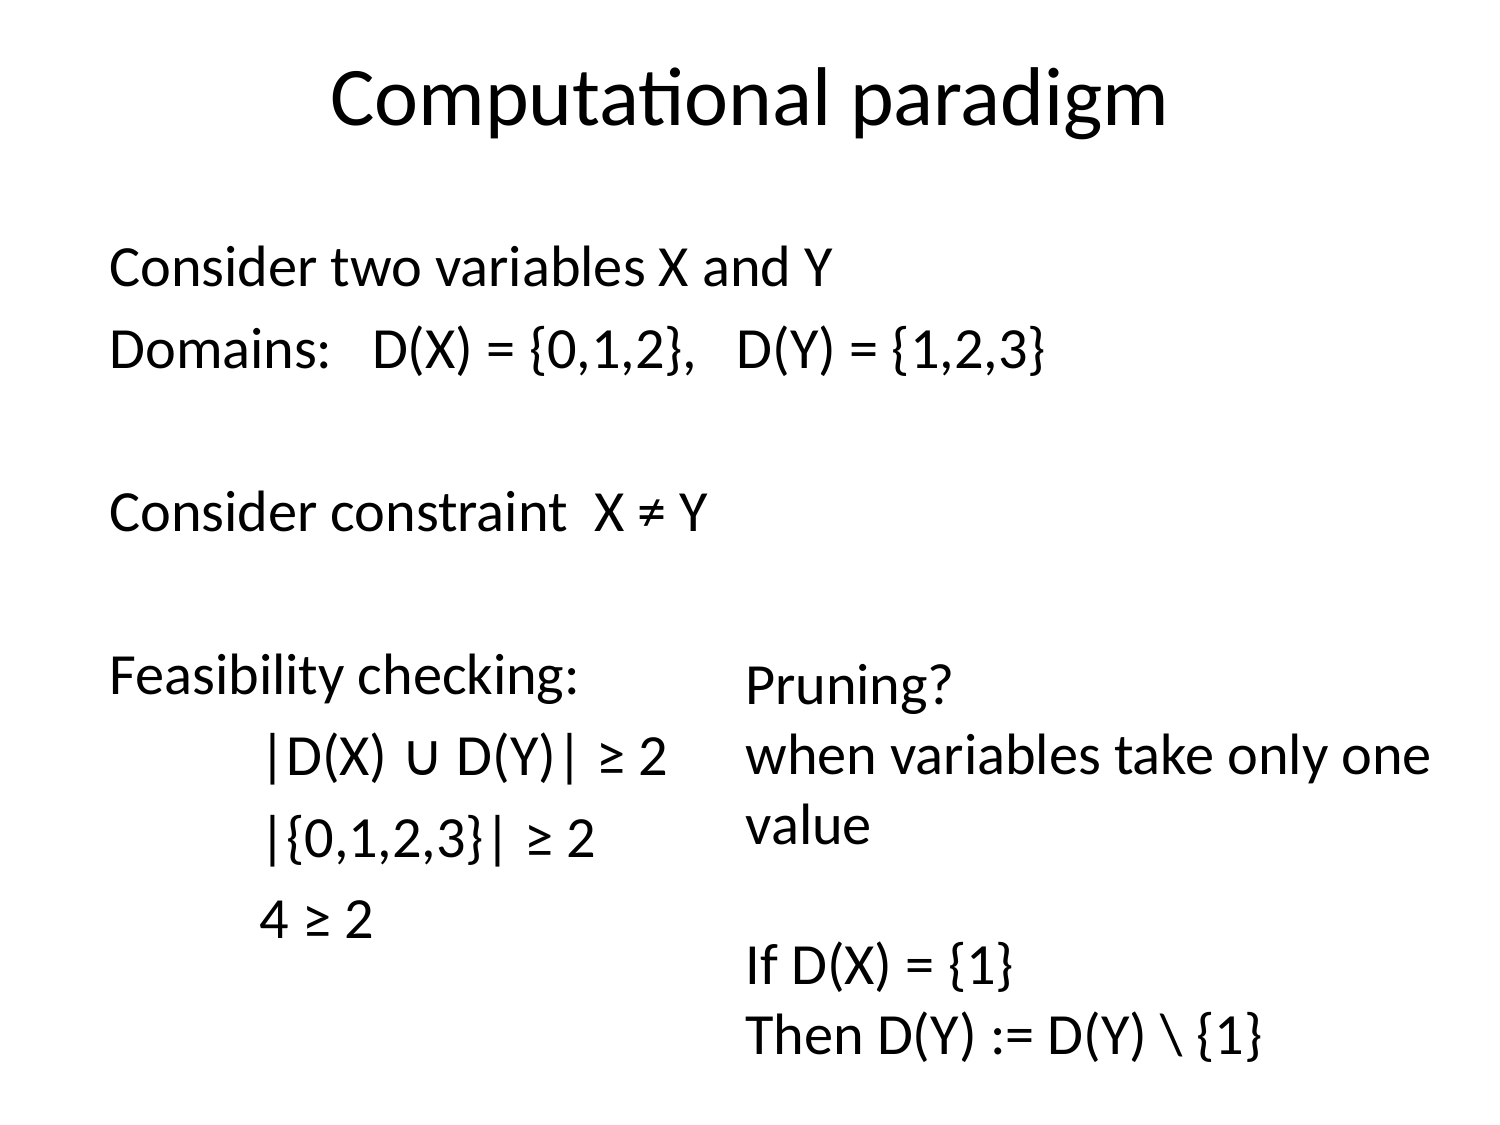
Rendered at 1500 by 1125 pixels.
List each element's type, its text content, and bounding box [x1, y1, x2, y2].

list Consider two variables X and Y Domains: D(X) = {0,1,2}, D(Y) = {1,2,3} Consider constraint X ≠ Y Feasibility checking: |D(X) ∪ D(Y)| ≥ 2 |{0,1,2,3}| ≥ 2 4 ≥ 2 [19, 149, 1443, 1125]
title Computational paradigm [75, 38, 1425, 146]
text_box Pruning? when variables take only one value If D(X) = {1} Then D(Y) := D(Y) \ {1} [730, 638, 1481, 1074]
